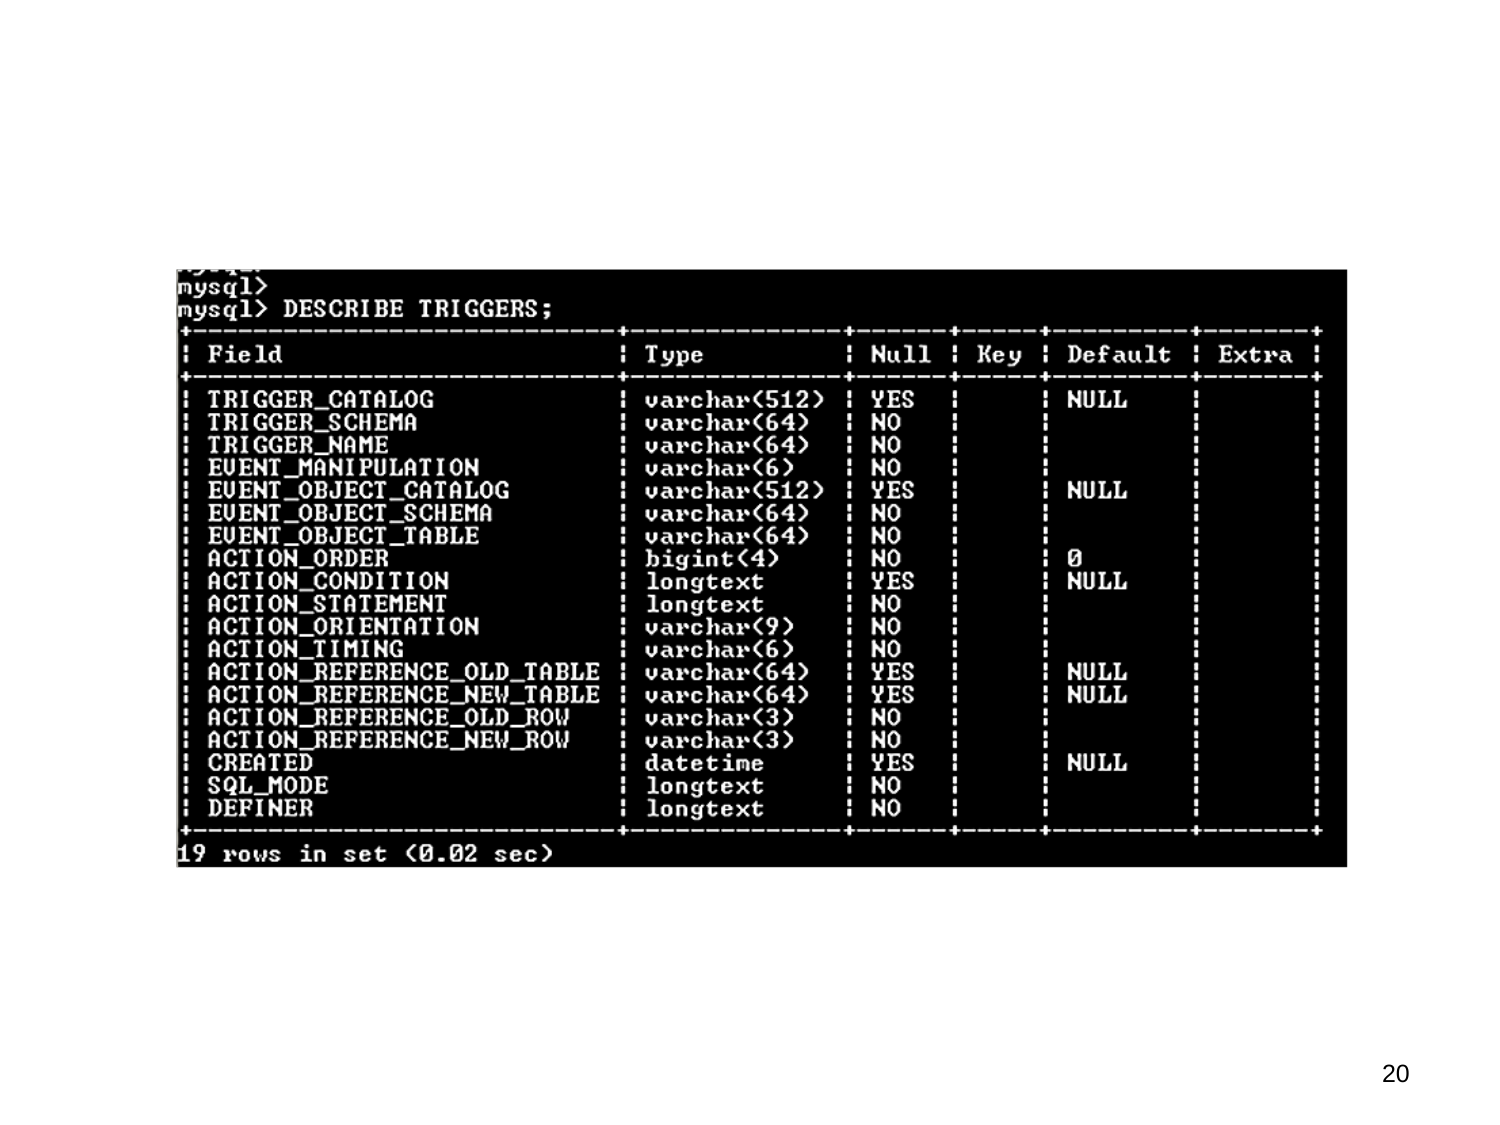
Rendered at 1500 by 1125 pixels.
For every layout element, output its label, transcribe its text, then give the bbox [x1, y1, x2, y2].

slide_number 19 [1074, 1042, 1425, 1103]
picture [173, 266, 1350, 870]
